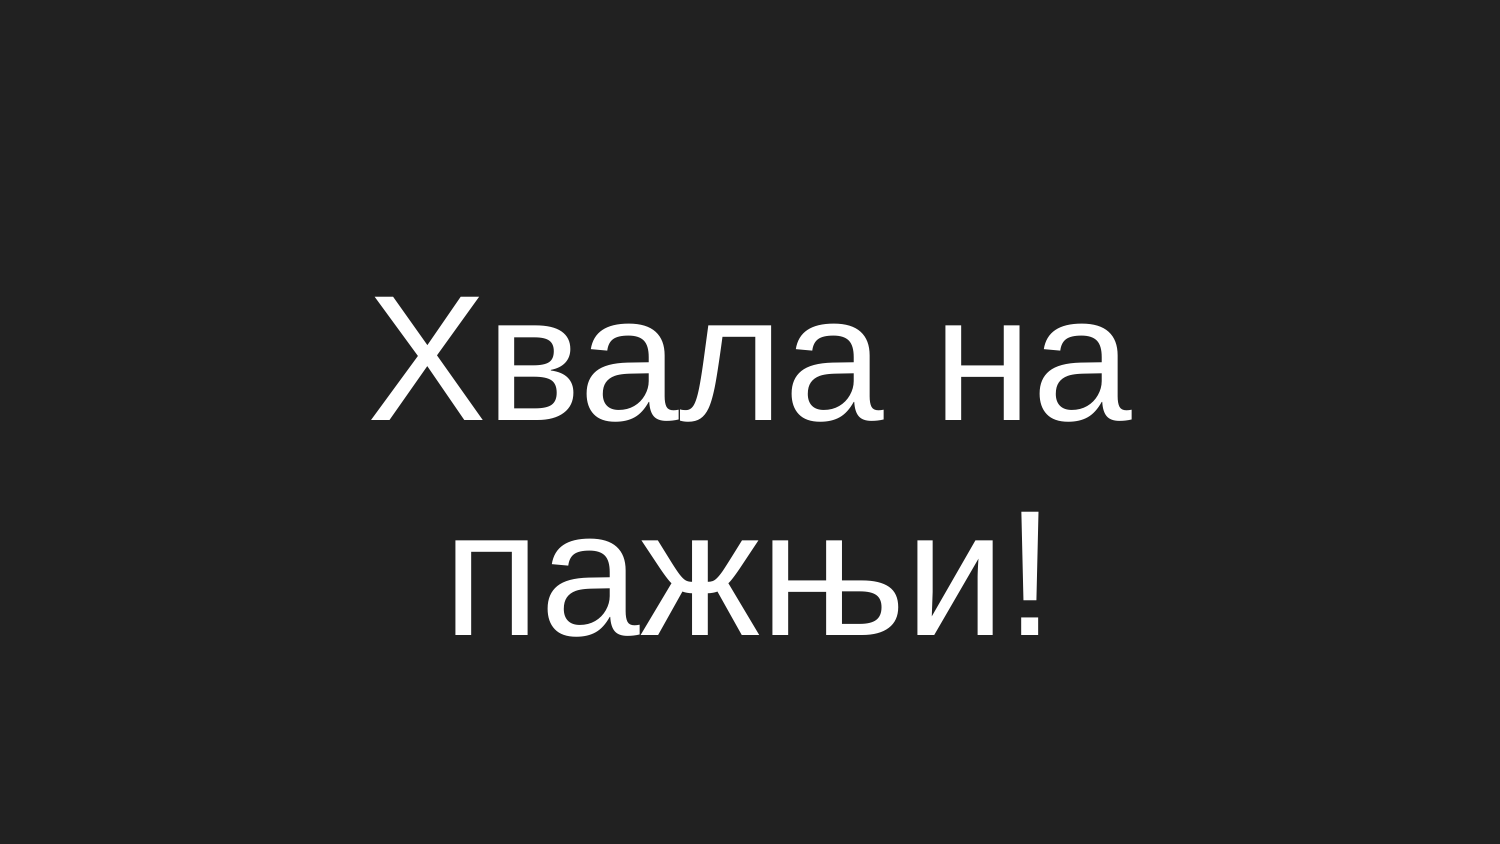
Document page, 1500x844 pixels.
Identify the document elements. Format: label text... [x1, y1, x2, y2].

title Хвала на пажњи! [51, 131, 1449, 686]
